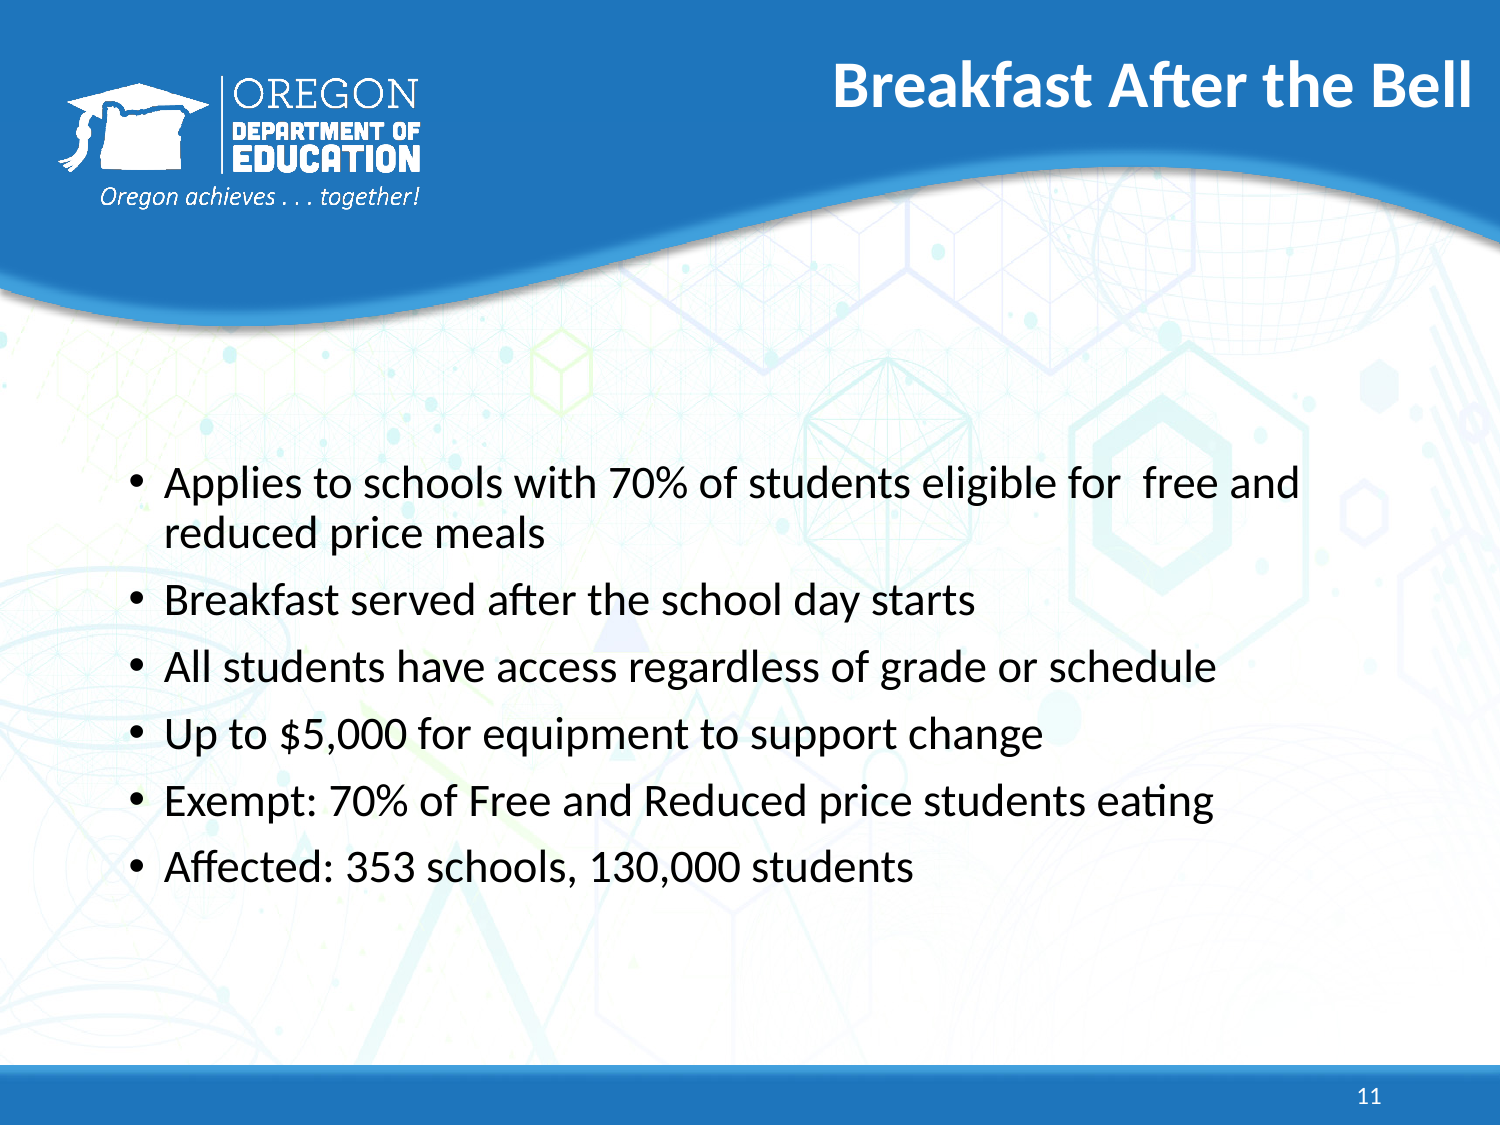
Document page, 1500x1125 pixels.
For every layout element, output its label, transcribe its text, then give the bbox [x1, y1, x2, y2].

title Breakfast After the Bell [439, 15, 1490, 156]
picture [0, 0, 1500, 1125]
list Applies to schools with 70% of students eligible for free and reduced price meals Breakfast served after the school day starts All students have access regardless of grade or schedule Up to $5,000 for equipment to support change Exempt: 70% of Free and Reduced price students eating Affected: 353 schools, 130,000 students [113, 450, 1408, 902]
slide_number 11 [1059, 1065, 1397, 1125]
